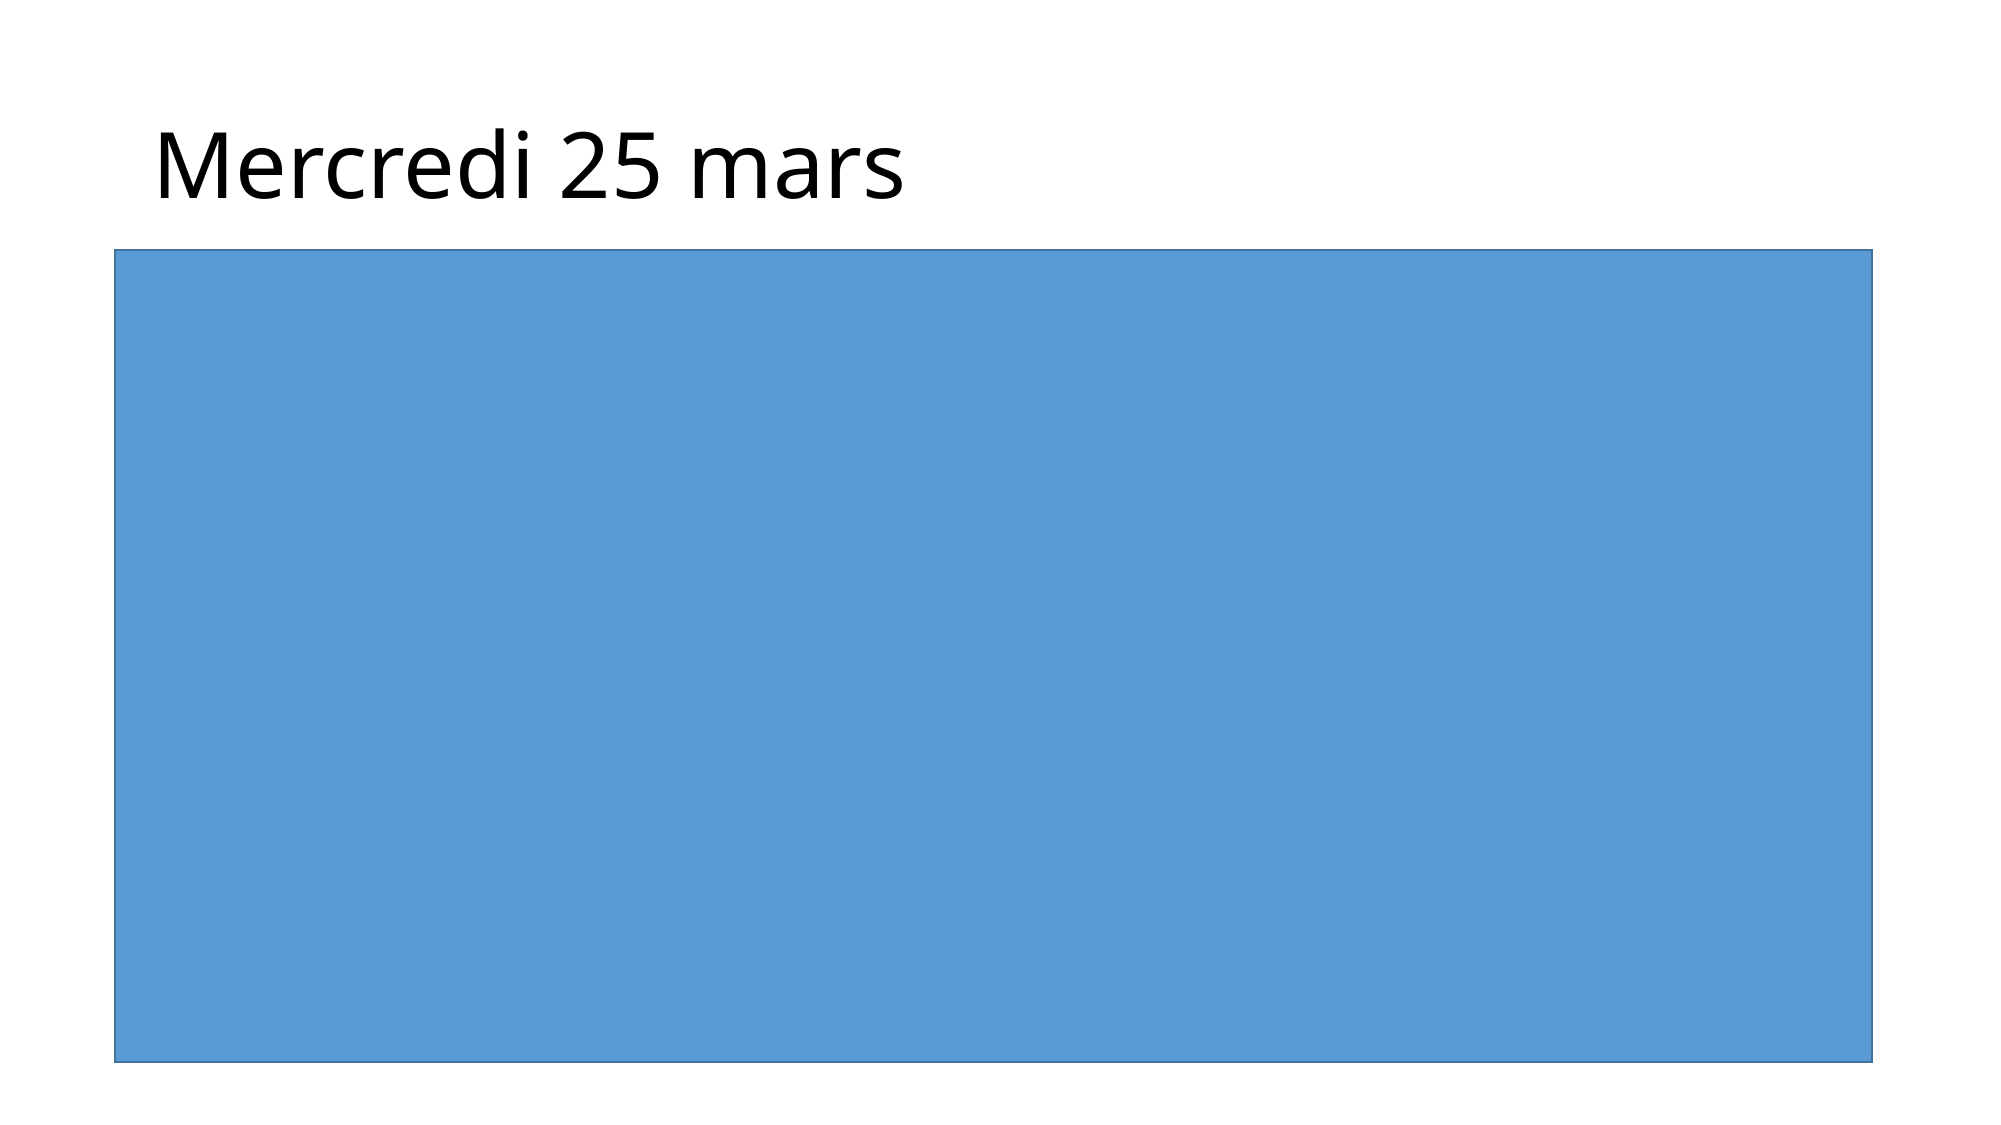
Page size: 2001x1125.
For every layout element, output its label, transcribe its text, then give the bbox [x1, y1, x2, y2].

text_box [114, 249, 1873, 1063]
title Mercredi 25 mars [137, 59, 1863, 249]
